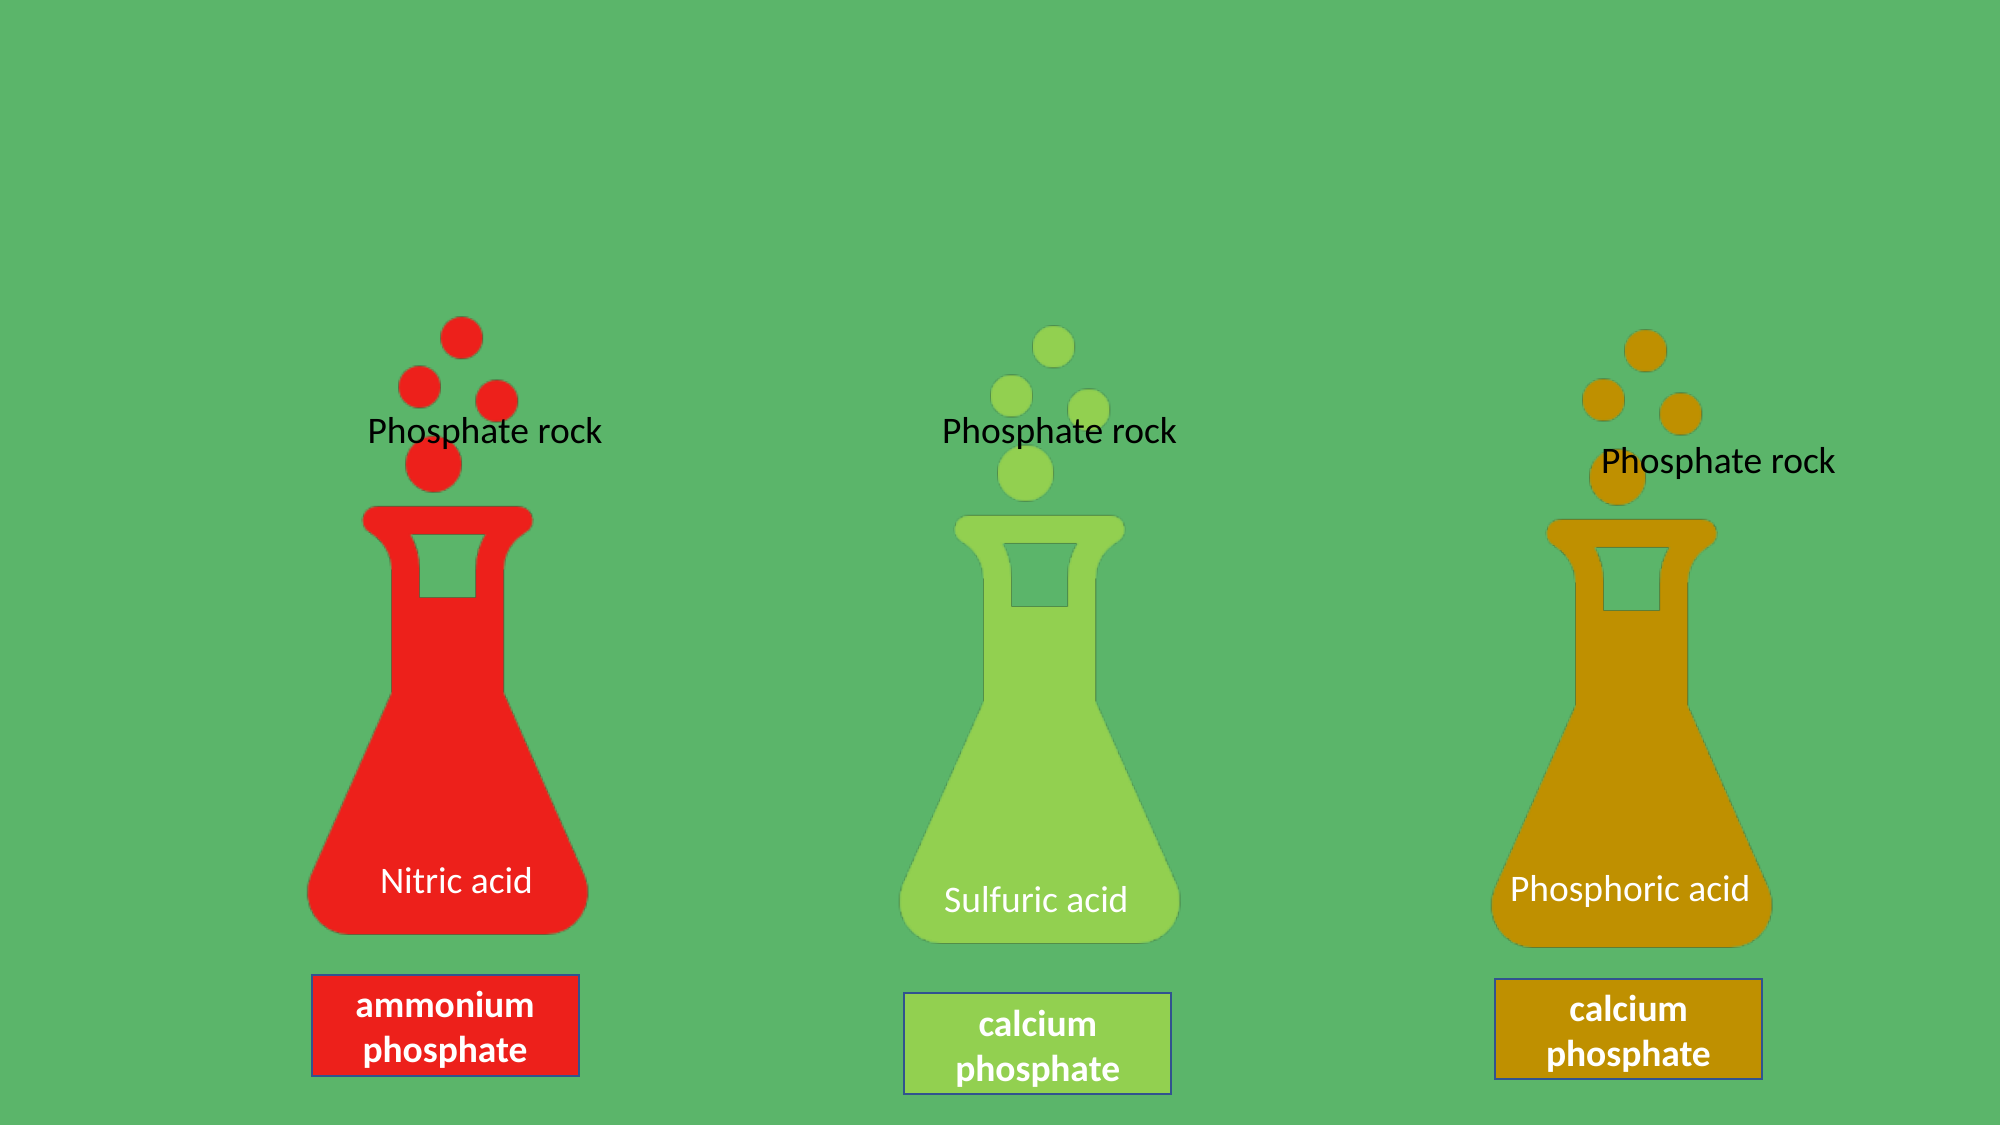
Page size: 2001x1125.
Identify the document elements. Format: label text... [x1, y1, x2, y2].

text_box calcium phosphate [1495, 984, 1763, 1080]
picture [703, 298, 1969, 976]
text_box calcium phosphate [904, 993, 1172, 1094]
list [111, 289, 785, 963]
text_box ammonium phosphate [311, 975, 579, 1076]
